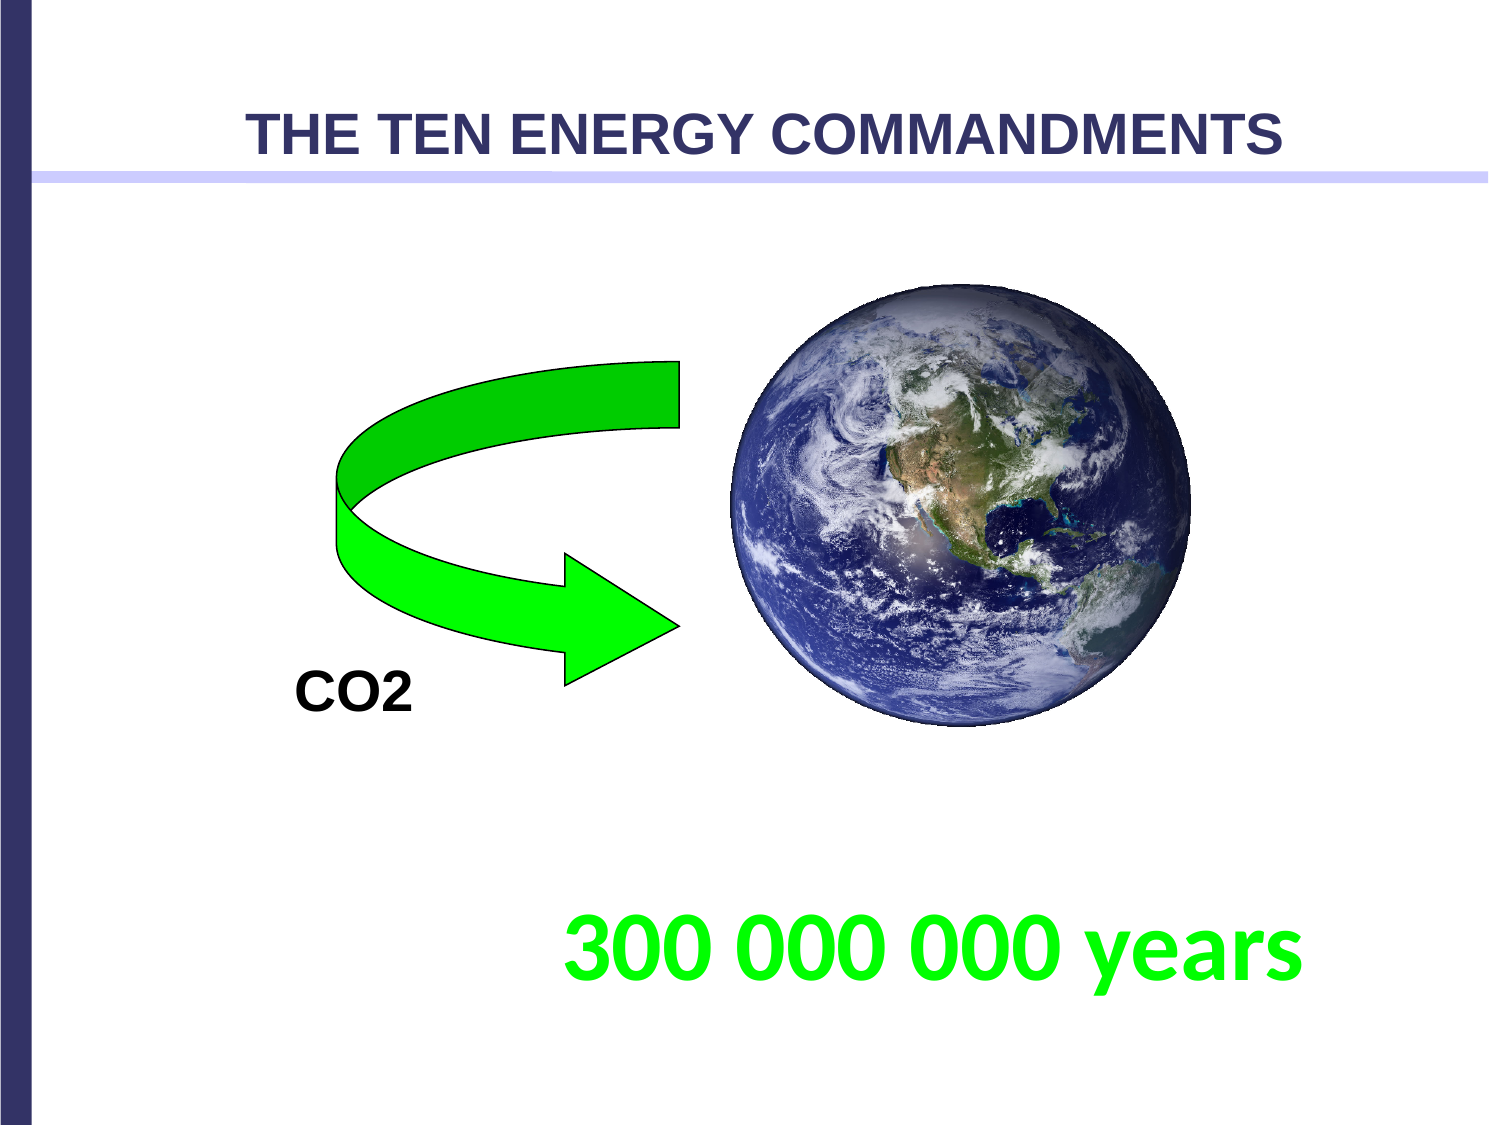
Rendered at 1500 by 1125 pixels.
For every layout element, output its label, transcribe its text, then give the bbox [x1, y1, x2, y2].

subtitle 300 000 000 years [560, 880, 1477, 1001]
text_box THE TEN ENERGY COMMANDMENTS [31, 88, 1500, 207]
text_box CO2 [242, 645, 467, 706]
text_box [1, 0, 31, 1125]
picture [725, 276, 1241, 768]
text_box [336, 361, 680, 686]
